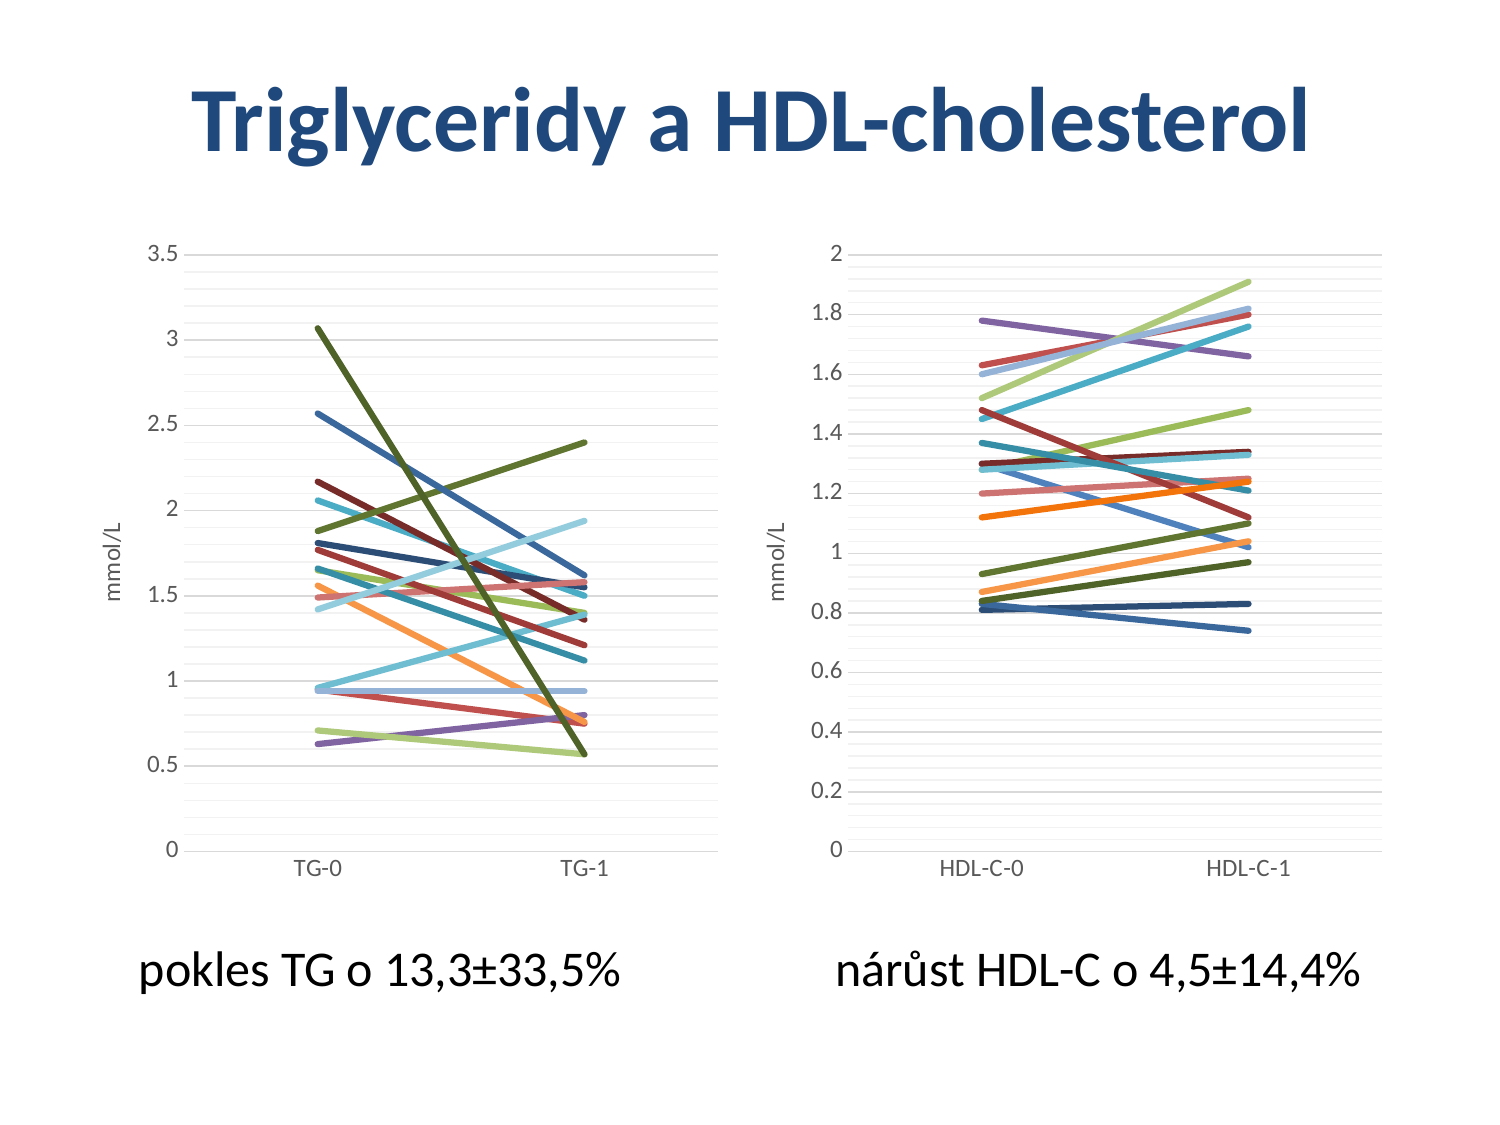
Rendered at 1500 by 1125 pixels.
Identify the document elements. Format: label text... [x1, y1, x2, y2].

text_box pokles TG o 13,3±33,5% nárůst HDL-C o 4,5±14,4% [123, 928, 1459, 1083]
chart [66, 228, 1396, 897]
text_box Triglyceridy a HDL-cholesterol [76, 20, 1427, 209]
